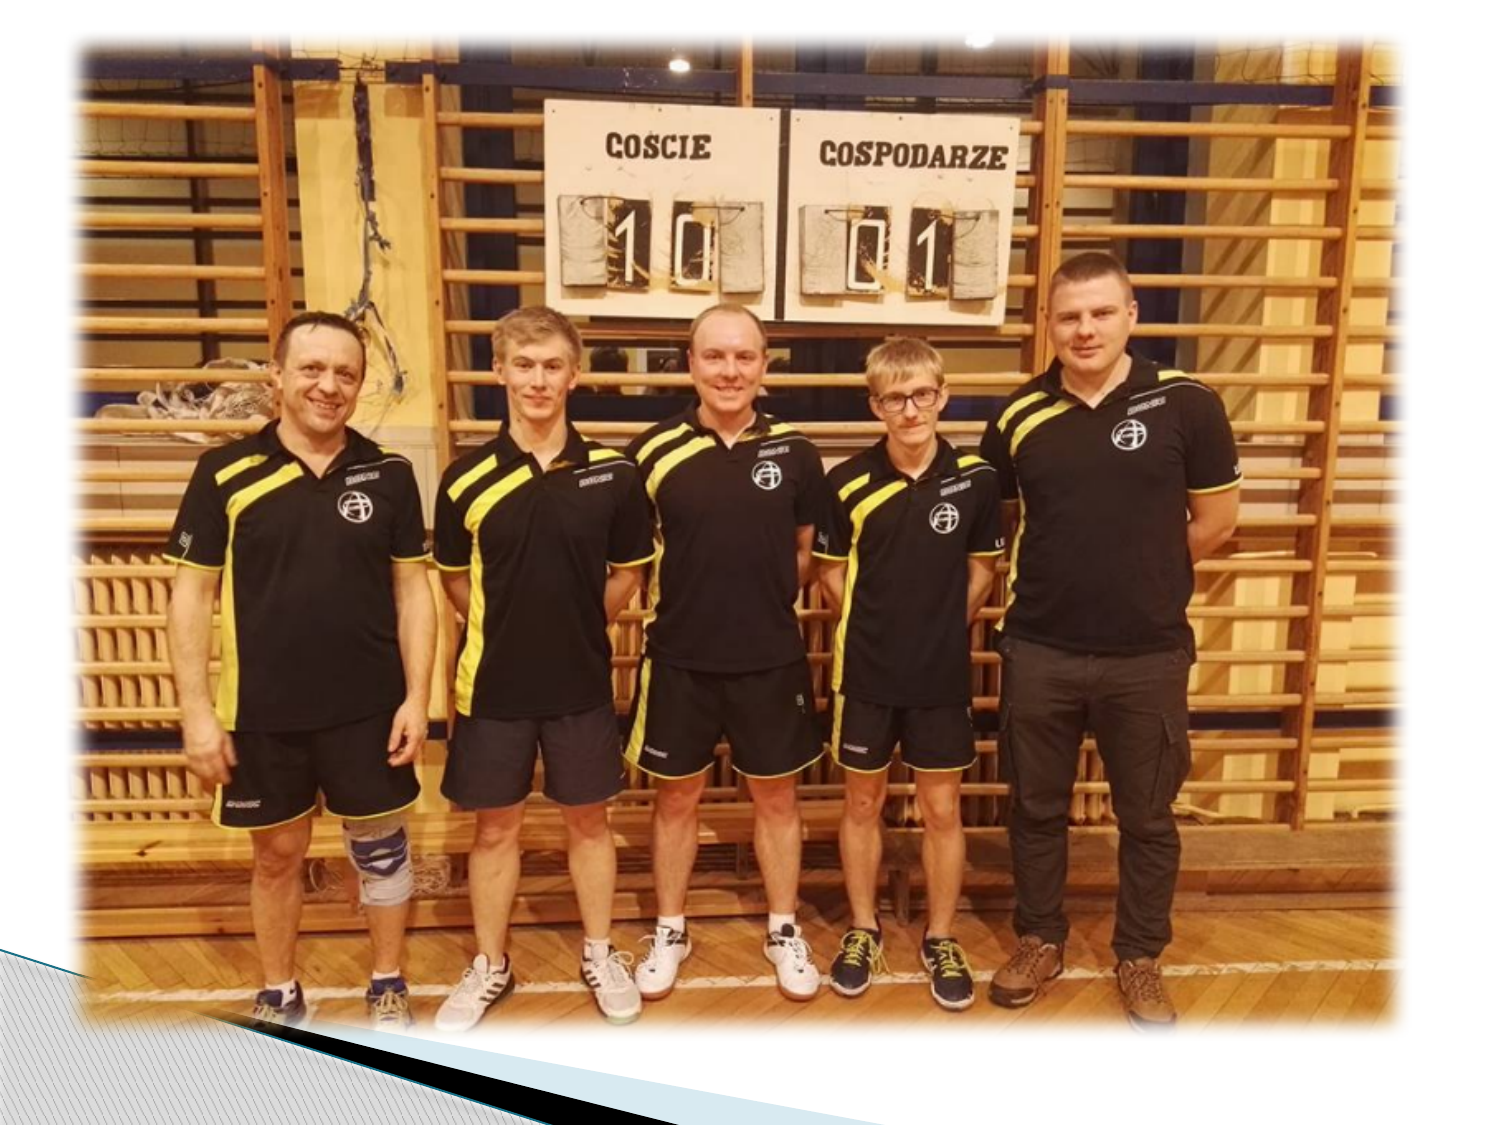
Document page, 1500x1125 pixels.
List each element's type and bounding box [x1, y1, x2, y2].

list [64, 30, 1412, 1042]
